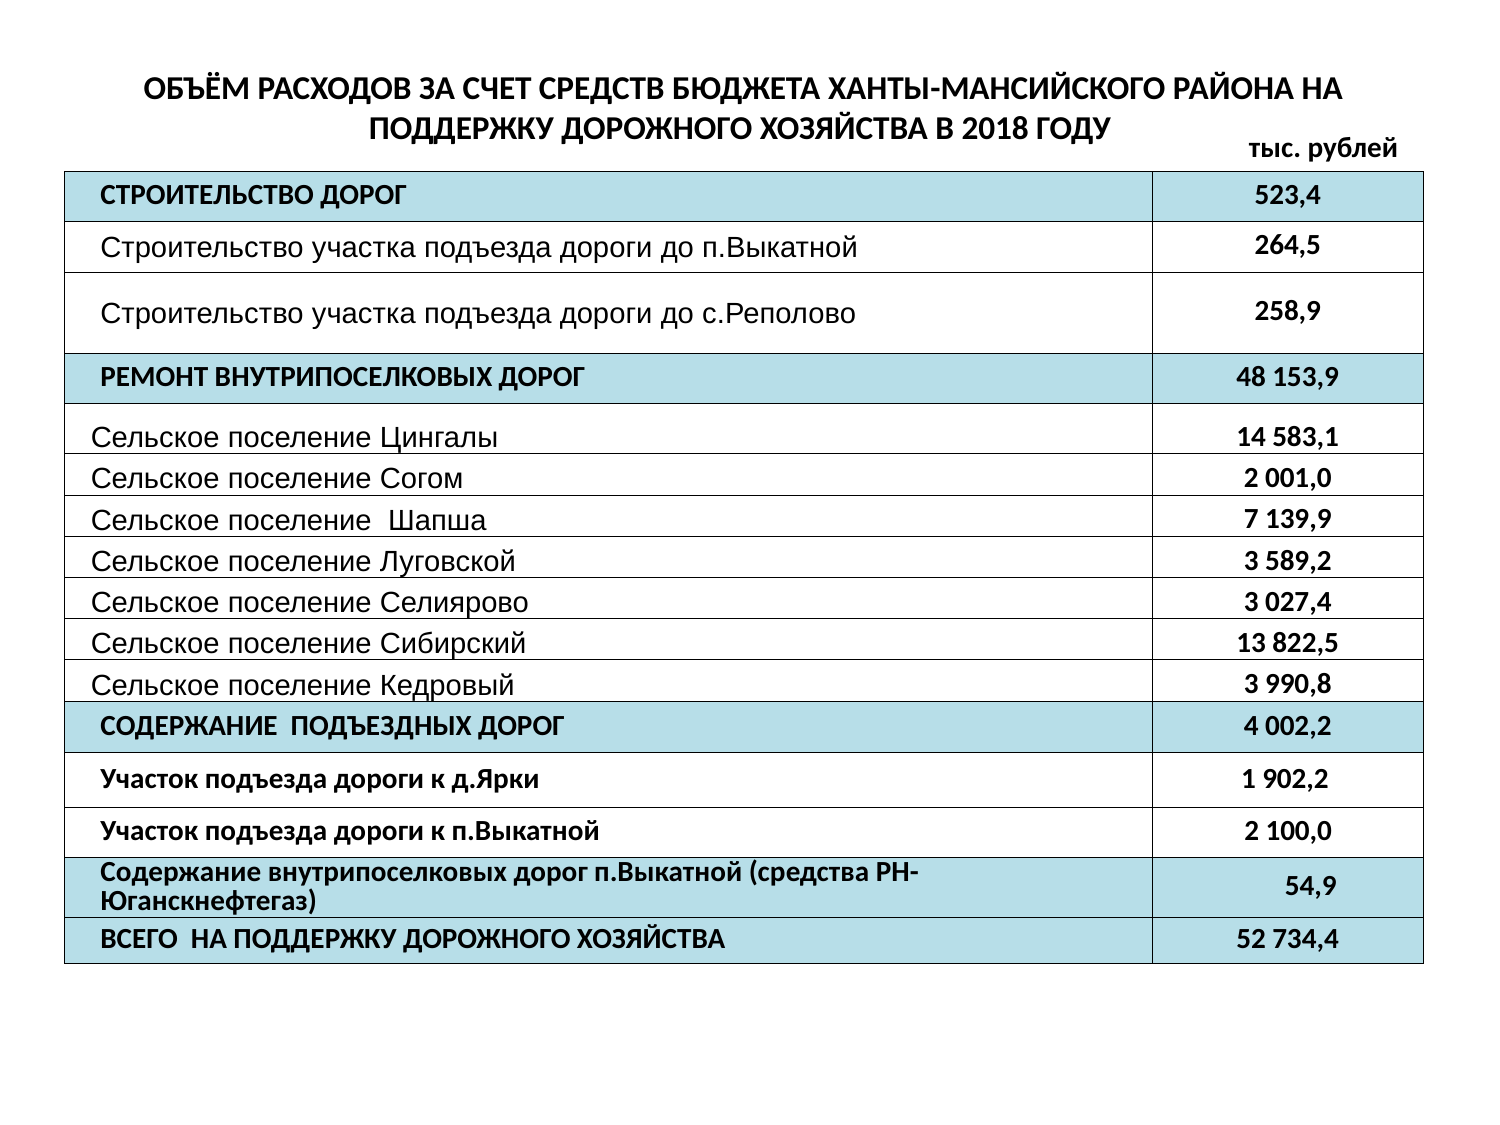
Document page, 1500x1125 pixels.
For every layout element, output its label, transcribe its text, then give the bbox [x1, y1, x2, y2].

table_cell 2 001,0 [1153, 454, 1423, 495]
table_cell Участок подъезда дороги к д.Ярки [65, 753, 1152, 807]
table_cell 3 027,4 [1153, 578, 1423, 618]
table_cell Содержание внутрипоселковых дорог п.Выкатной (средства РН-Юганскнефтегаз) [65, 858, 1152, 917]
table_cell 258,9 [1153, 273, 1423, 353]
table_cell Сельское поселение Селиярово [65, 578, 1152, 618]
table_cell Сельское поселение Цингалы [65, 404, 1152, 453]
table_cell 52 734,4 [1153, 918, 1423, 963]
table_cell 13 822,5 [1153, 619, 1423, 659]
table_cell 54,9 [1153, 858, 1423, 917]
text_box ОБЪЁМ РАСХОДОВ ЗА СЧЕТ СРЕДСТВ БЮДЖЕТА ХАНТЫ-МАНСИЙСКОГО РАЙОНА НА ПОДДЕРЖКУ ДОРОЖНОГО ХОЗЯЙСТВА В 2018 ГОДУ [64, 19, 1424, 194]
table_cell Строительство участка подъезда дороги до с.Реполово [65, 273, 1152, 353]
table_cell 7 139,9 [1153, 496, 1423, 536]
table_cell Строительство участка подъезда дороги до п.Выкатной [65, 222, 1152, 272]
table_header 523,4 [1153, 194, 1423, 221]
table_cell 4 002,2 [1153, 702, 1423, 752]
table_cell 48 153,9 [1153, 354, 1423, 403]
table_cell 3 589,2 [1153, 537, 1423, 577]
table_cell 14 583,1 [1153, 404, 1423, 453]
table_cell Участок подъезда дороги к п.Выкатной [65, 808, 1152, 857]
table_cell РЕМОНТ ВНУТРИПОСЕЛКОВЫХ ДОРОГ [65, 354, 1152, 403]
table_cell 2 100,0 [1153, 808, 1423, 857]
table_cell Сельское поселение Кедровый [65, 660, 1152, 701]
table_cell Сельское поселение Согом [65, 454, 1152, 495]
table_cell ВСЕГО НА ПОДДЕРЖКУ ДОРОЖНОГО ХОЗЯЙСТВА [65, 918, 1152, 963]
table_cell 264,5 [1153, 222, 1423, 272]
table_cell 1 902,2 [1153, 753, 1423, 807]
table_cell Сельское поселение Шапша [65, 496, 1152, 536]
text_box тыс. рублей [1234, 121, 1435, 171]
table_cell Сельское поселение Сибирский [65, 619, 1152, 659]
table_header СТРОИТЕЛЬСТВО ДОРОГ [65, 194, 1152, 221]
table_cell Сельское поселение Луговской [65, 537, 1152, 577]
table_cell 3 990,8 [1153, 660, 1423, 701]
table_cell СОДЕРЖАНИЕ ПОДЪЕЗДНЫХ ДОРОГ [65, 702, 1152, 752]
